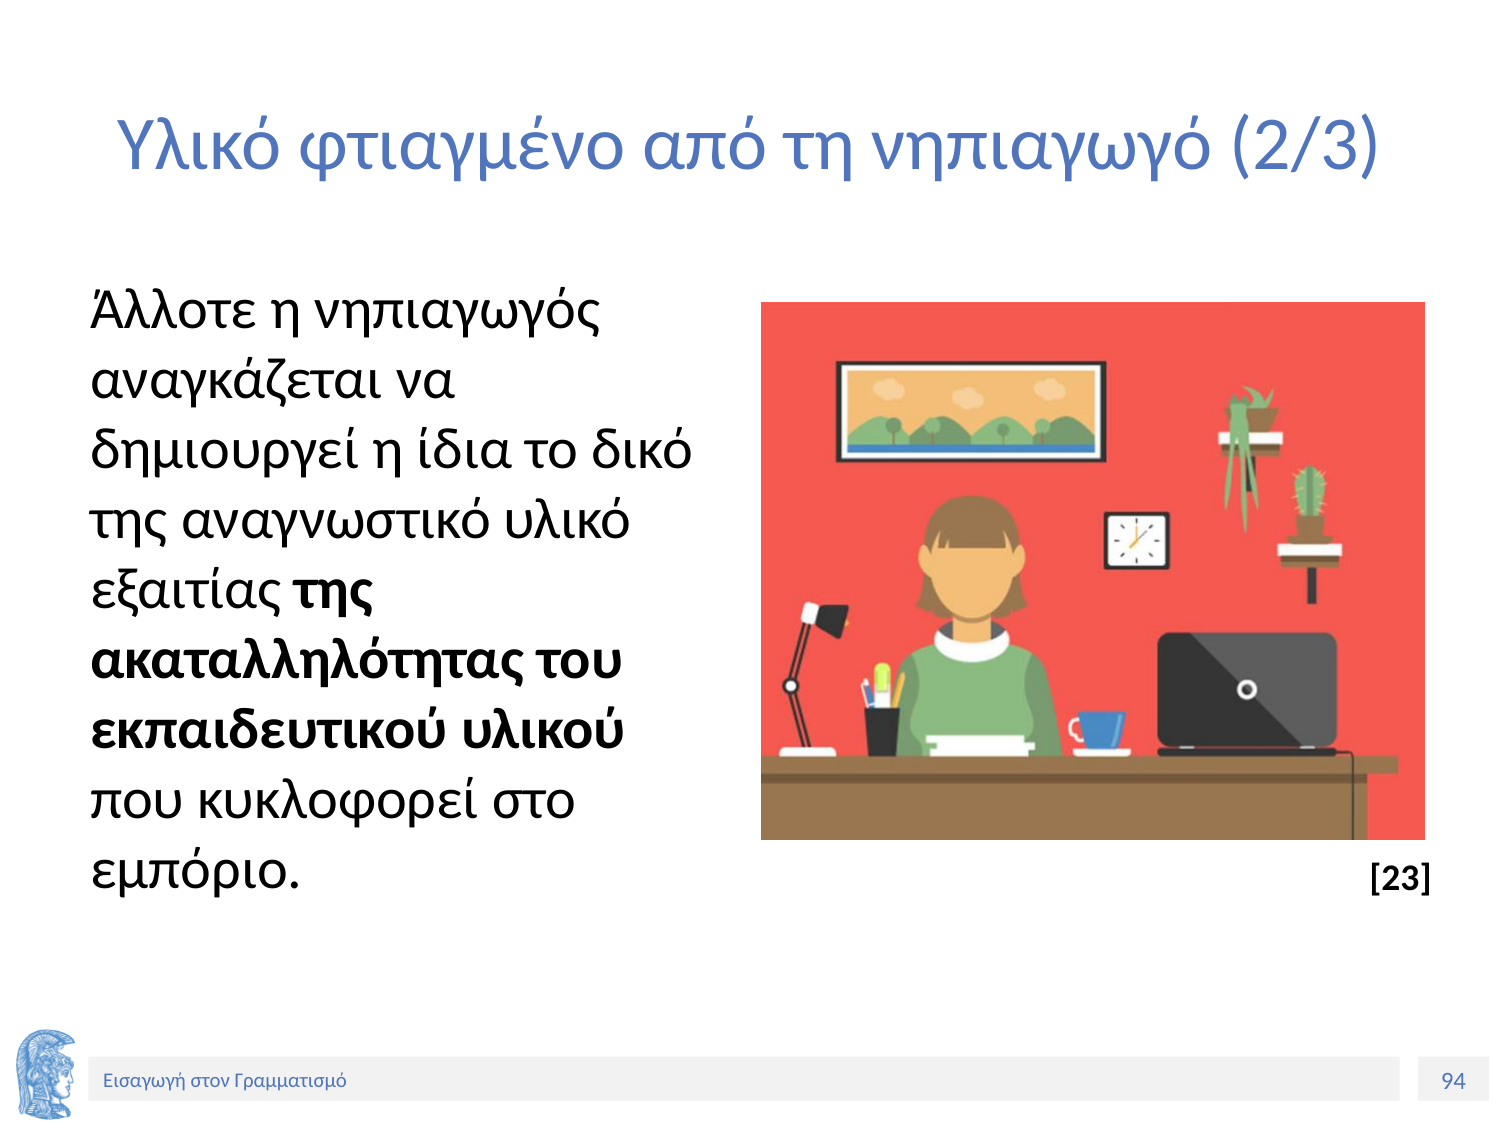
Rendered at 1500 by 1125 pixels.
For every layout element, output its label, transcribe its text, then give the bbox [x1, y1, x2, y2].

title Υλικό φτιαγμένο από τη νηπιαγωγό (2/3) [75, 45, 1425, 233]
list Άλλοτε η νηπιαγωγός αναγκάζεται να δημιουργεί η ίδια το δικό της αναγνωστικό υλικό εξαιτίας της ακαταλληλότητας του εκπαιδευτικού υλικού που κυκλοφορεί στο εμπόριο. [75, 262, 738, 1005]
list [761, 302, 1425, 840]
text_box [23] [1340, 845, 1447, 905]
picture [9, 1026, 81, 1120]
